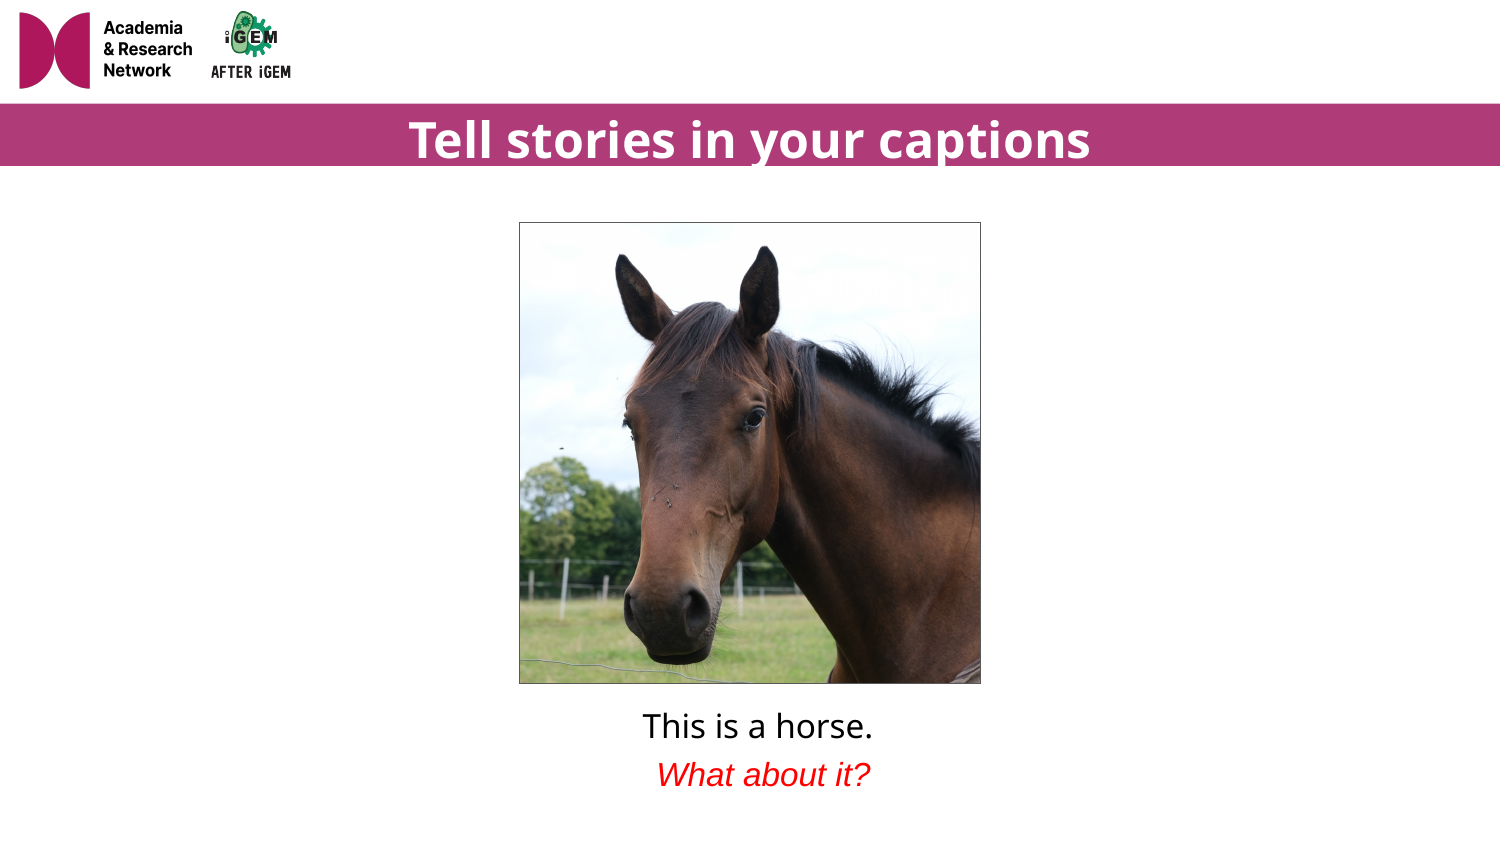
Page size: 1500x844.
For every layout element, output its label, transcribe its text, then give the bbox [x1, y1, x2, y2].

text_box What about it? [641, 745, 886, 801]
text_box This is a horse. [466, 683, 1034, 760]
picture [519, 222, 981, 685]
title Tell stories in your captions [51, 86, 1449, 184]
picture [15, 0, 299, 92]
